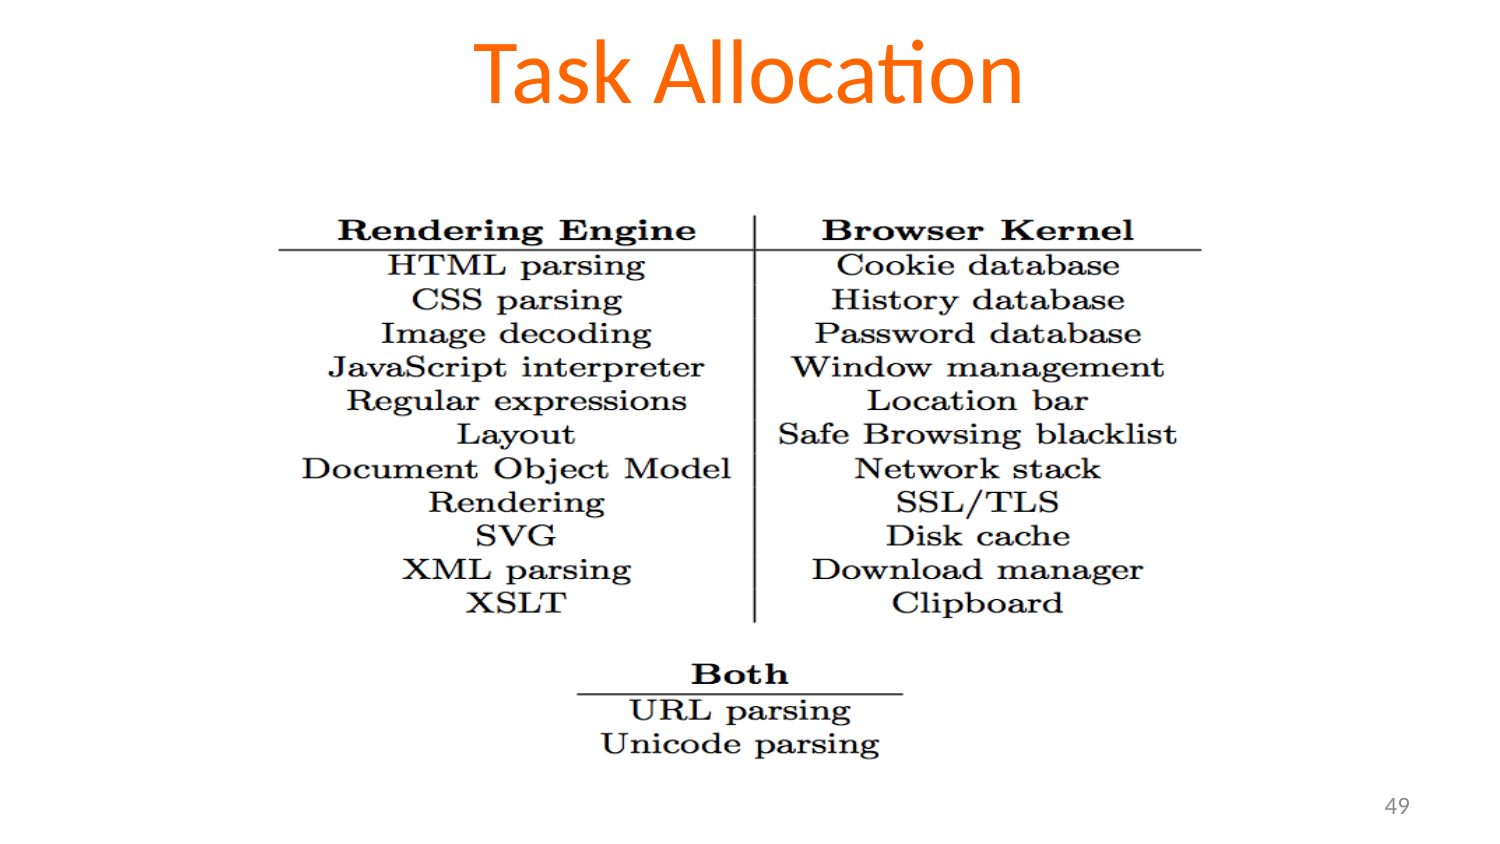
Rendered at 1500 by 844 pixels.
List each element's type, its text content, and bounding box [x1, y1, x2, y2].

title Task Allocation [75, 0, 1425, 138]
slide_number 49 [1074, 782, 1425, 827]
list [258, 196, 1242, 769]
